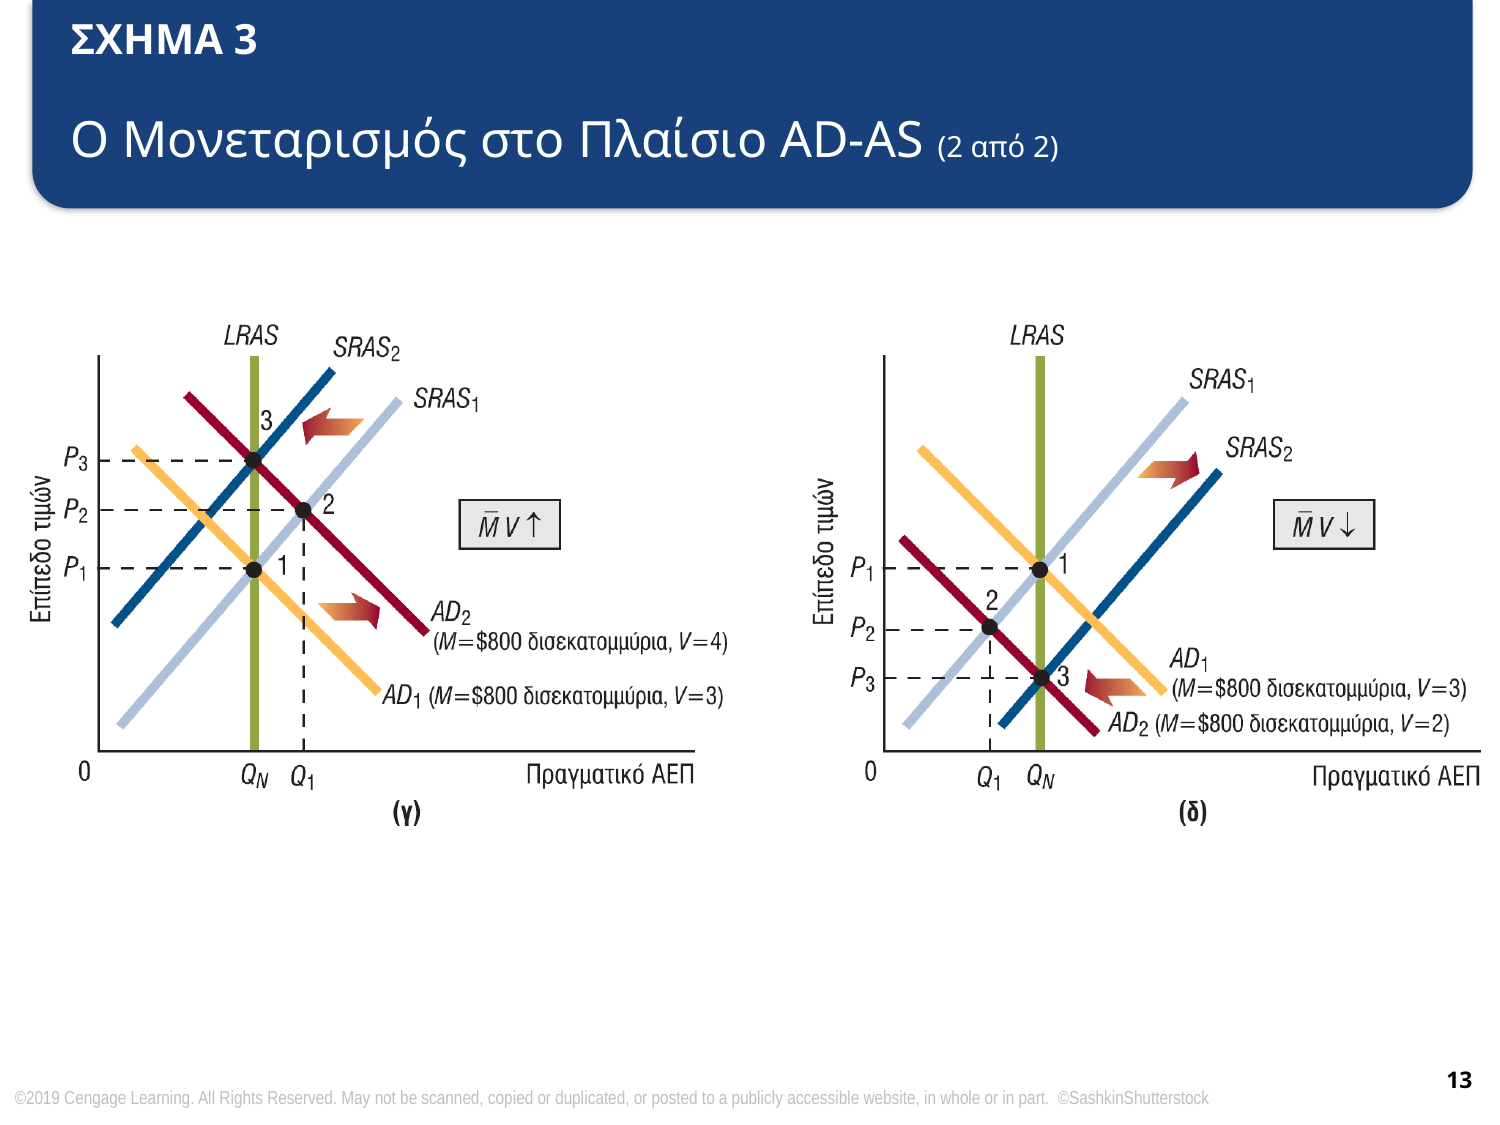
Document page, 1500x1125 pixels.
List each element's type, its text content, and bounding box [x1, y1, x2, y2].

title Ο Μονεταρισμός στο Πλαίσιο AD-AS (2 από 2) [55, 66, 1479, 209]
list ΣΧΗΜΑ 3 [55, 4, 645, 103]
slide_number 13 [1351, 1051, 1488, 1112]
picture [10, 300, 1490, 832]
